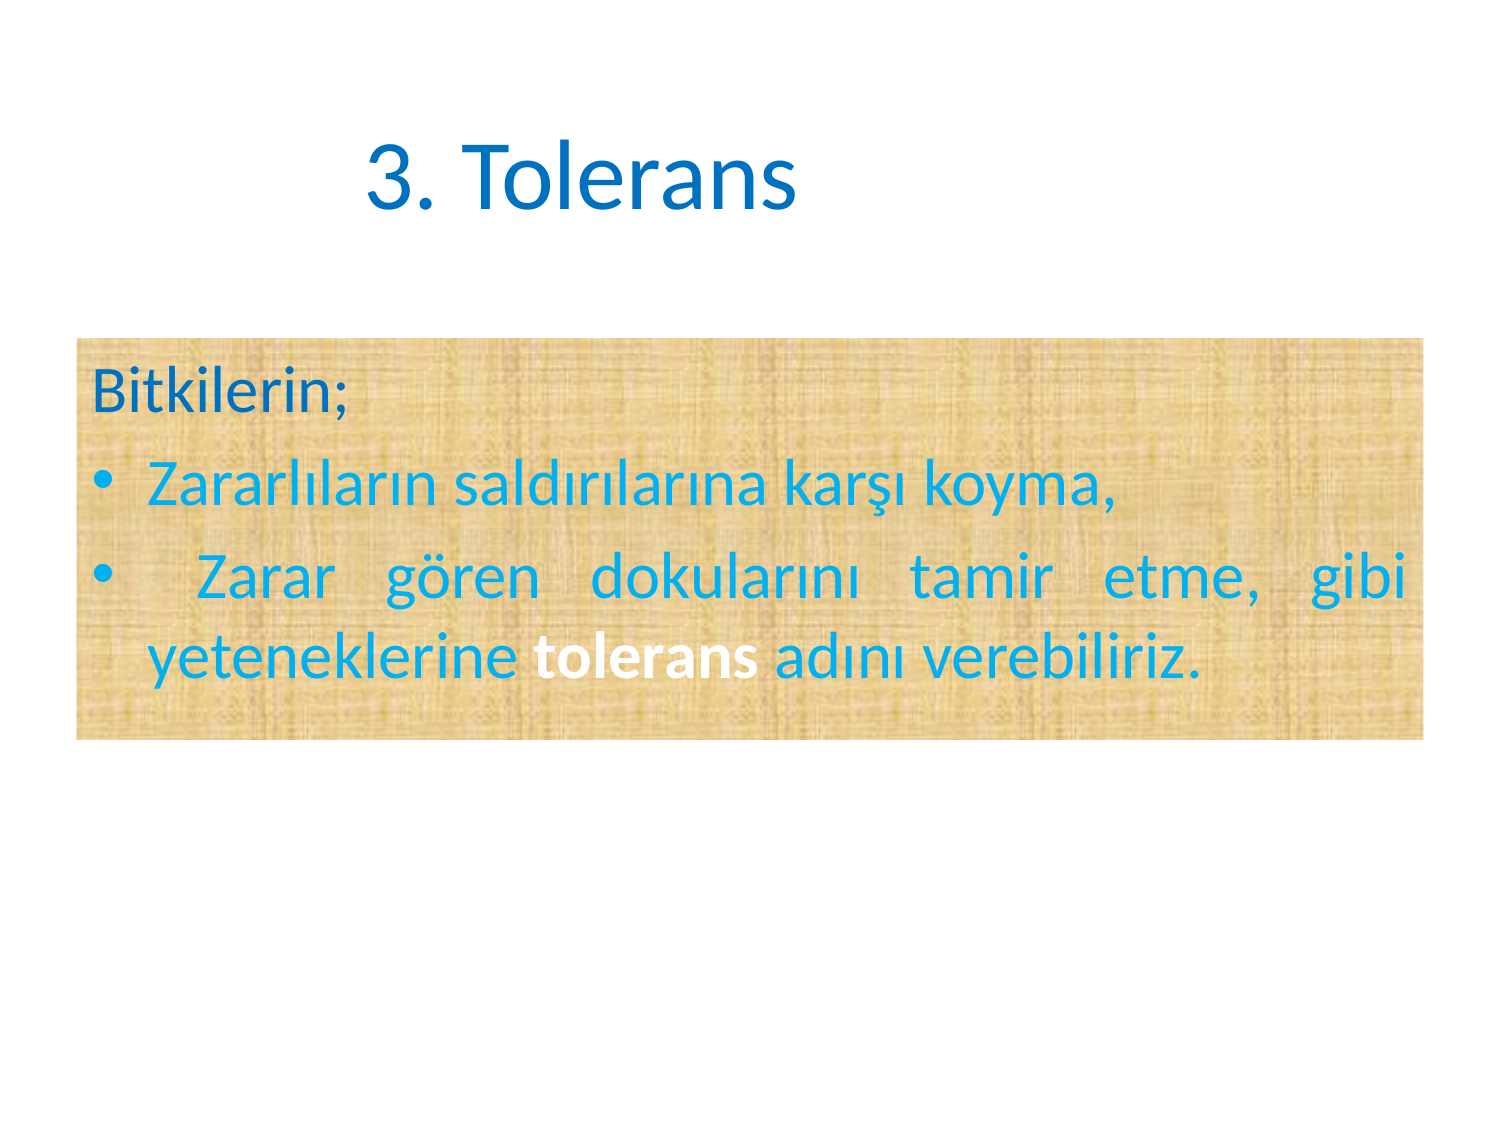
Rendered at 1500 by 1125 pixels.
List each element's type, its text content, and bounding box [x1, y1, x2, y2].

text_box 3. Tolerans [348, 101, 916, 237]
text_box Bitkilerin; Zararlıların saldırılarına karşı koyma, Zarar gören dokularını tamir etme, gibi yeteneklerine tolerans adını verebiliriz. [76, 338, 1424, 740]
